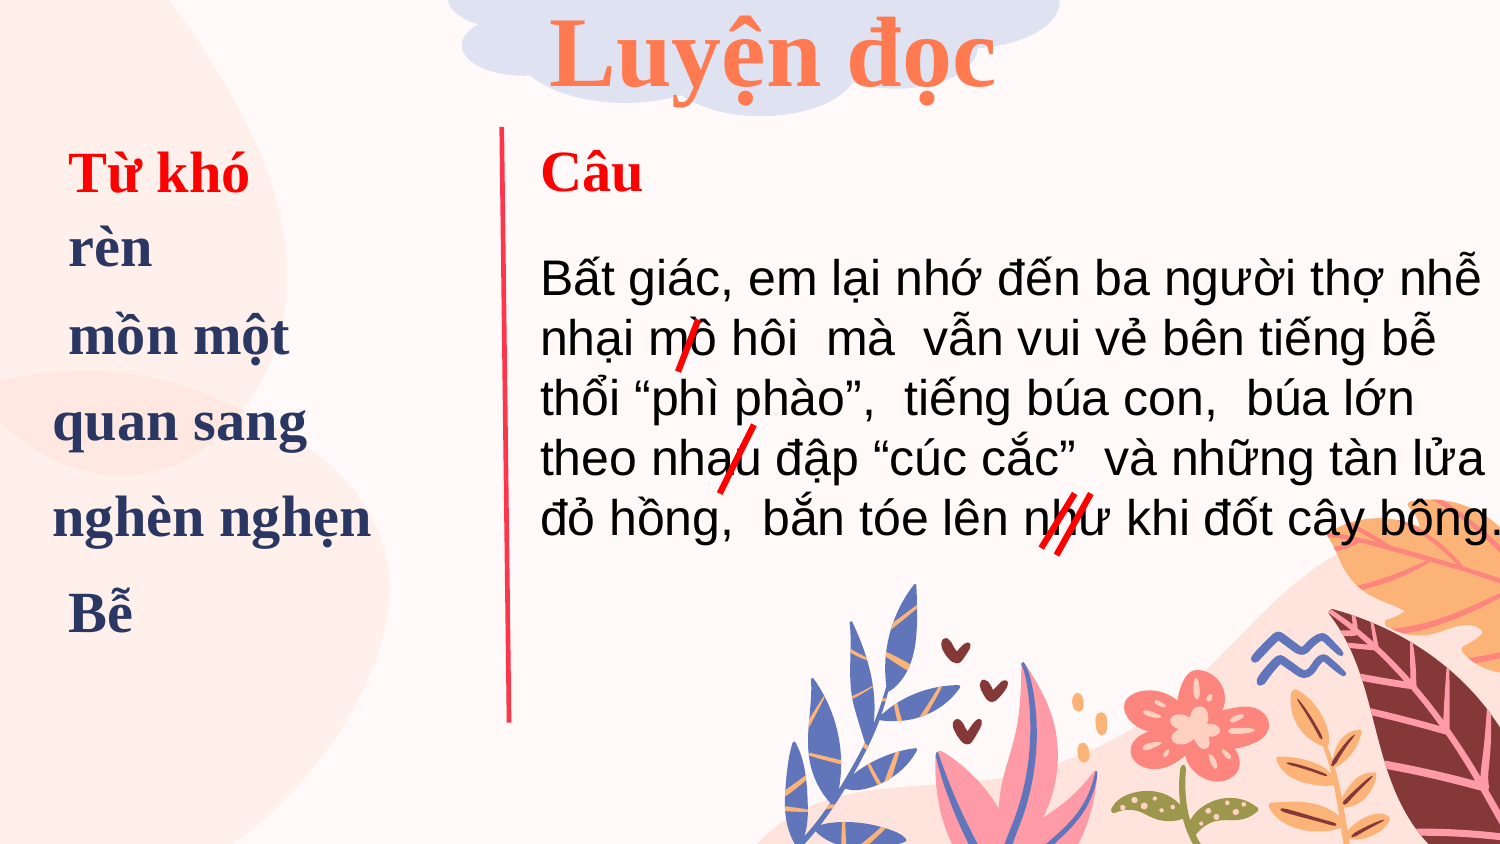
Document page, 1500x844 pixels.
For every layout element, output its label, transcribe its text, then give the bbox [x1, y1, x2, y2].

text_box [1040, 493, 1054, 549]
text_box mồn một [53, 288, 429, 374]
text_box quan sang [37, 374, 413, 459]
text_box nghèn nghẹn [37, 470, 413, 556]
text_box Từ khó [53, 126, 354, 212]
text_box Bất giác, em lại nhớ đến ba người thợ nhễ nhại mồ hôi mà vẫn vui vẻ bên tiếng bễ thổi “phì phào”, tiếng búa con, búa lớn theo nhau đập “cúc cắc” và những tàn lửa đỏ hồng, bắn tóe lên như khi đốt cây bông. [525, 238, 1500, 554]
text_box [501, 126, 510, 723]
text_box Bễ [53, 567, 292, 652]
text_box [1056, 493, 1092, 556]
text_box rèn [53, 212, 354, 286]
text_box Câu [525, 125, 826, 211]
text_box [719, 424, 755, 494]
title Luyện đọc [136, 0, 1411, 94]
text_box [559, 94, 846, 119]
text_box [677, 319, 699, 372]
